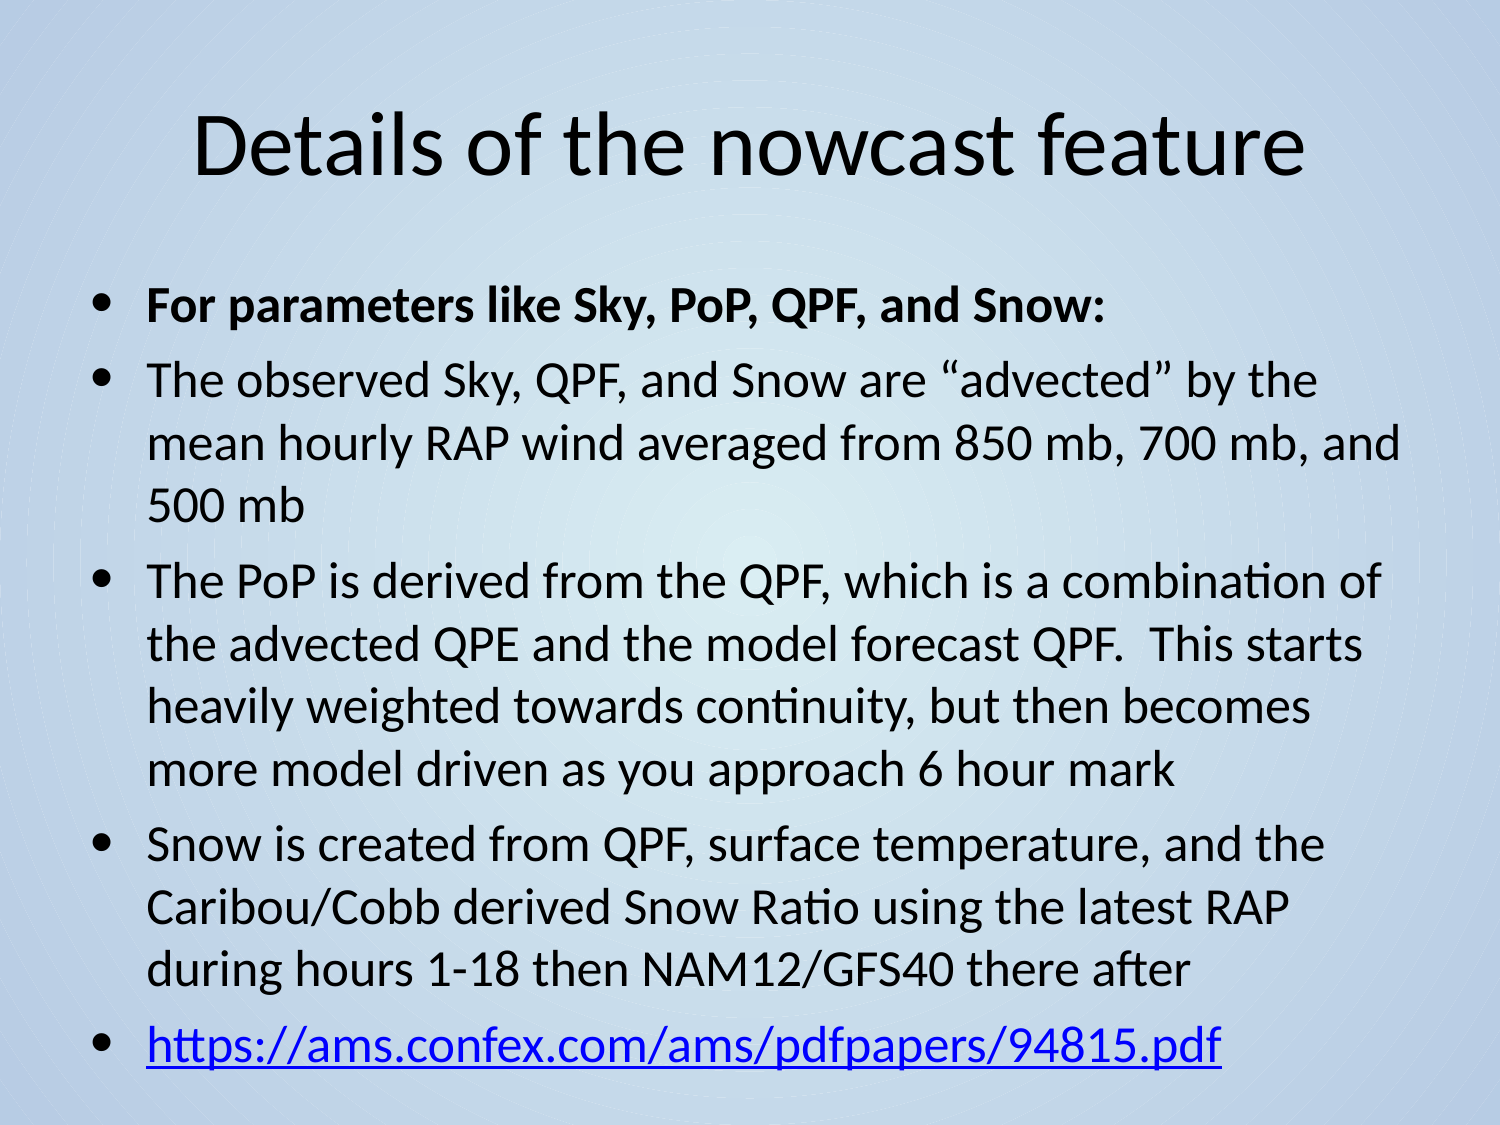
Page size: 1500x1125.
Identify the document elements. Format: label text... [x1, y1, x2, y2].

title Details of the nowcast feature [75, 45, 1425, 233]
list For parameters like Sky, PoP, QPF, and Snow: The observed Sky, QPF, and Snow are “advected” by the mean hourly RAP wind averaged from 850 mb, 700 mb, and 500 mb The PoP is derived from the QPF, which is a combination of the advected QPE and the model forecast QPF. This starts heavily weighted towards continuity, but then becomes more model driven as you approach 6 hour mark Snow is created from QPF, surface temperature, and the Caribou/Cobb derived Snow Ratio using the latest RAP during hours 1-18 then NAM12/GFS40 there after https://ams.confex.com/ams/pdfpapers/94815.pdf [75, 262, 1425, 1005]
